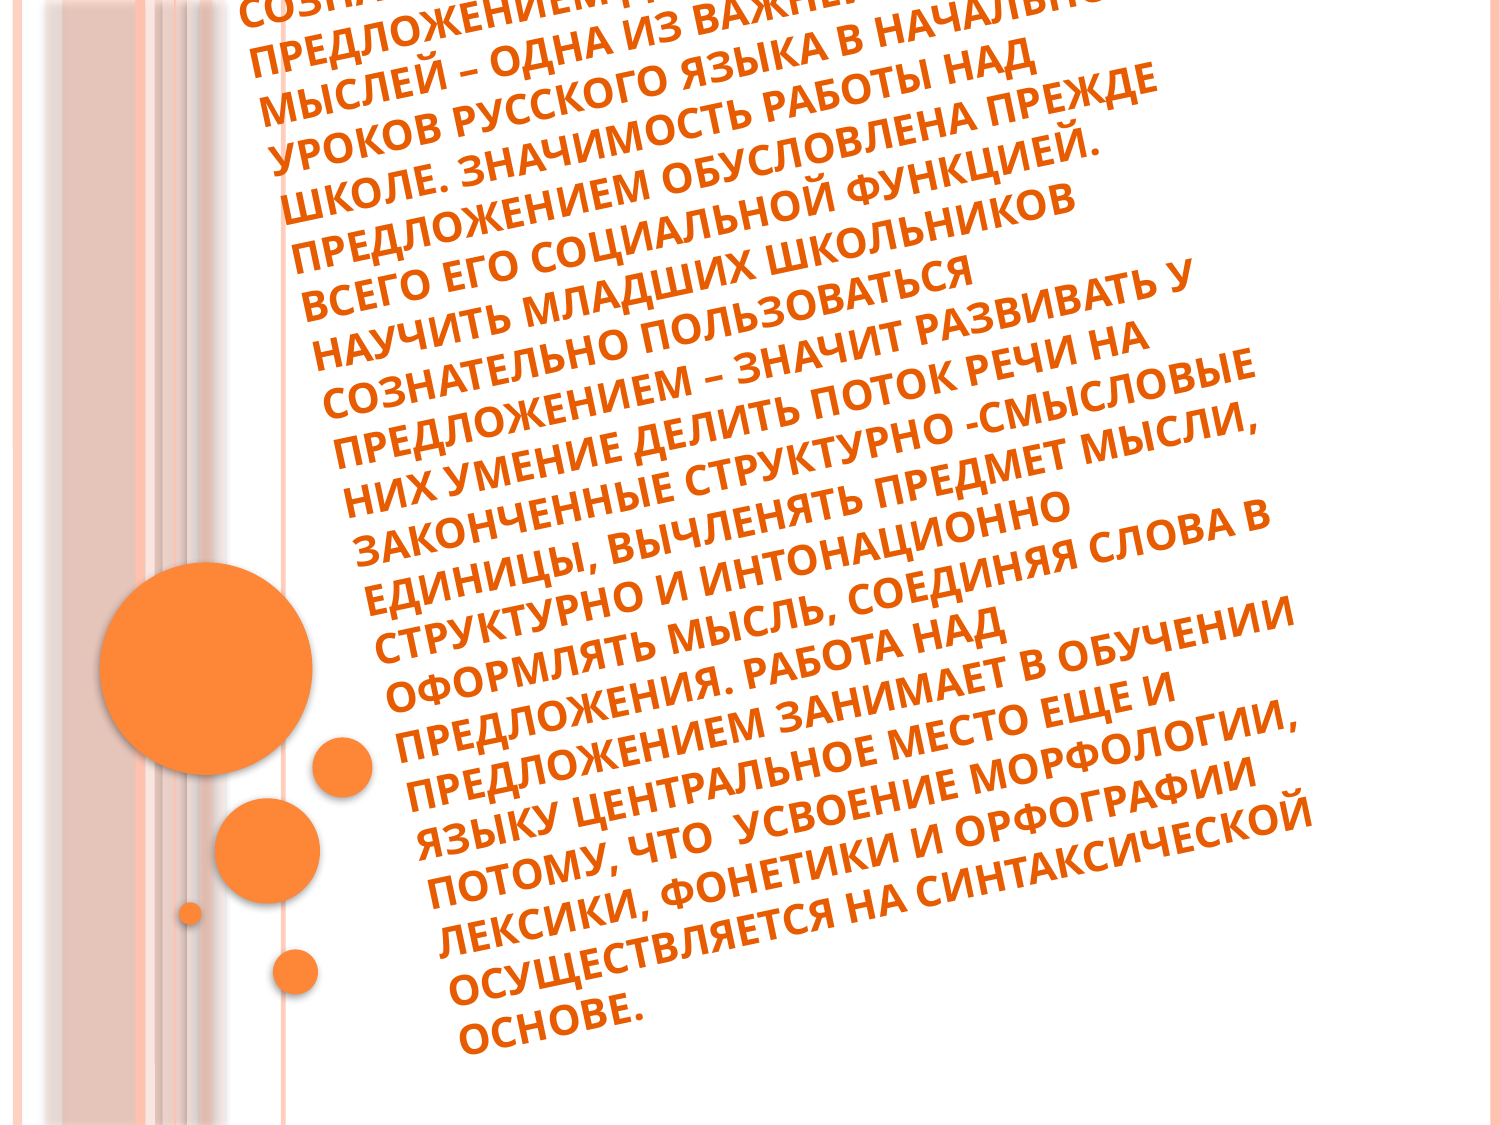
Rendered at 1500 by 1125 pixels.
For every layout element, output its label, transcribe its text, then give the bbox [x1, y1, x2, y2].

title Формирование у учащихся умения сознательно пользоваться предложением для выражения своих мыслей – одна из важнейших задач уроков русского языка в начальной школе. Значимость работы над предложением обусловлена прежде всего его социальной функцией. Научить младших школьников сознательно пользоваться предложением – значит развивать у них умение делить поток речи на законченные структурно -смысловые единицы, вычленять предмет мысли, структурно и интонационно оформлять мысль, соединяя слова в предложения. Работа над предложением занимает в обучении языку центральное место еще и потому, что усвоение морфологии, лексики, фонетики и орфографии осуществляется на синтаксической основе. [269, 18, 1452, 1125]
